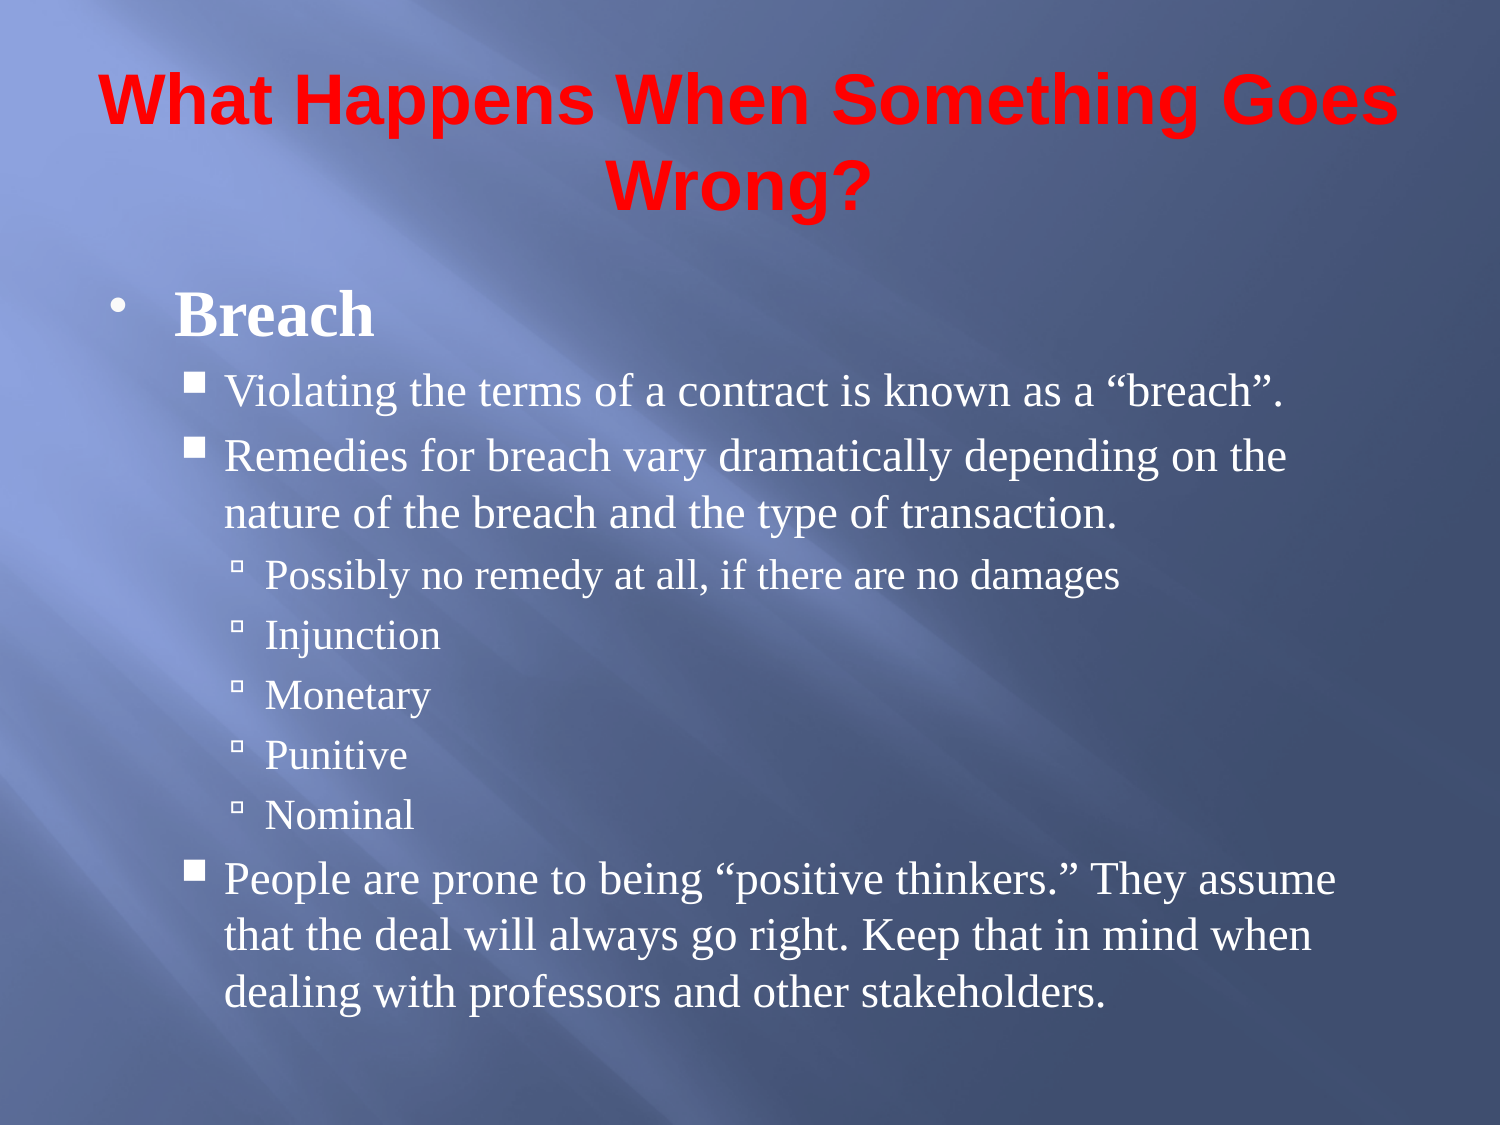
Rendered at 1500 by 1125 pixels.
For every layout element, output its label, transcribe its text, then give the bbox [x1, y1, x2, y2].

title What Happens When Something Goes Wrong? [75, 45, 1425, 233]
list Breach Violating the terms of a contract is known as a “breach”. Remedies for breach vary dramatically depending on the nature of the breach and the type of transaction. Possibly no remedy at all, if there are no damages Injunction Monetary Punitive Nominal People are prone to being “positive thinkers.” They assume that the deal will always go right. Keep that in mind when dealing with professors and other stakeholders. [75, 262, 1425, 1035]
